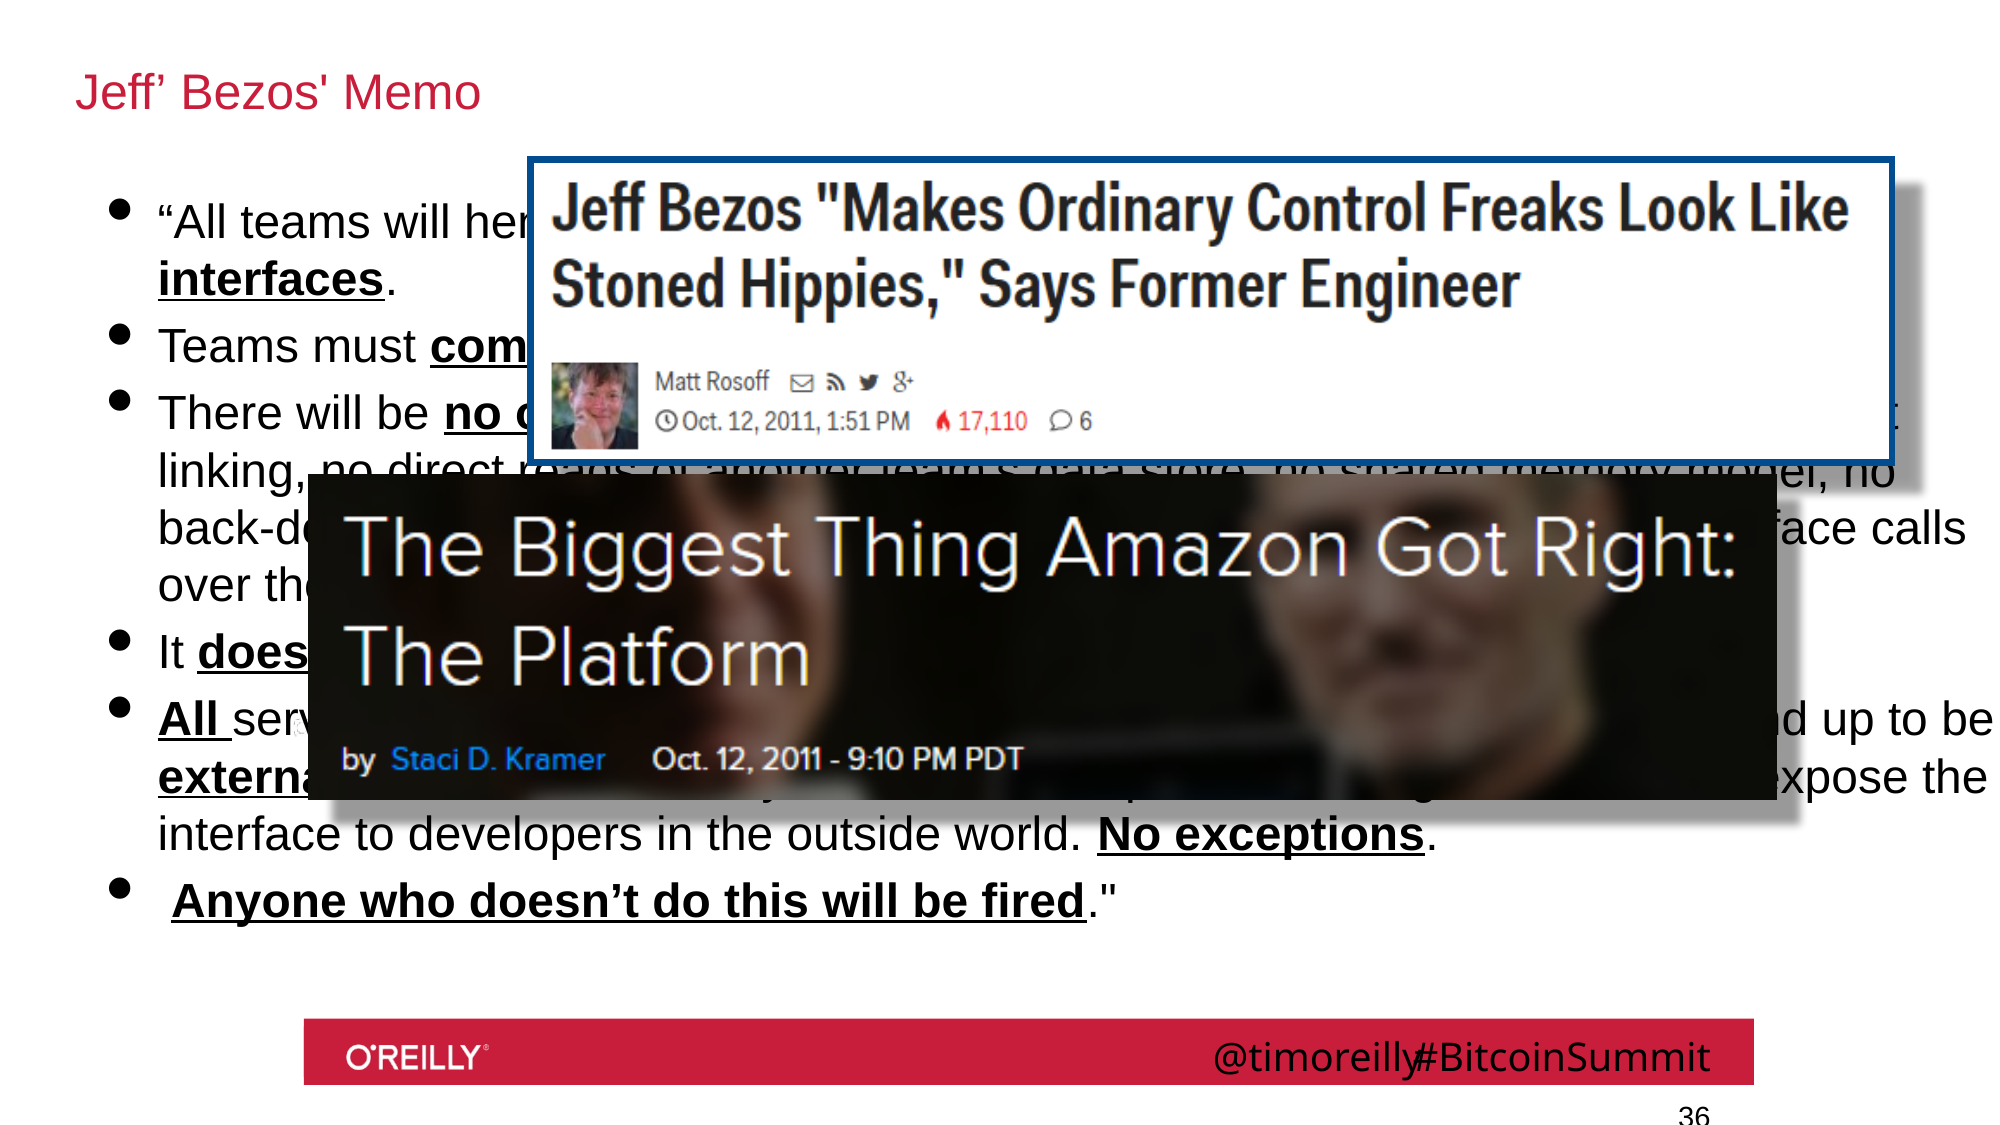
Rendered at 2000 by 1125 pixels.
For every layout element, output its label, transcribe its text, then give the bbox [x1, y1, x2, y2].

title Jeff’ Bezos' Memo [74, 49, 1776, 120]
picture [533, 162, 1890, 460]
list “All teams will henceforth expose their data and functionality through service interfaces. Teams must communicate with each other through these interfaces. There will be no other form of inter-process communication allowed: no direct linking, no direct reads of another team’s data store, no shared memory model, no back-doors whatsoever. The only communication allowed is via service interface calls over the network. It doesn’t matter what technology they use. All service interfaces, without exception, must be designed from the ground up to be externalizable. That is to say, the team must plan and design to be able to expose the interface to developers in the outside world. No exceptions. Anyone who doesn’t do this will be fired." [79, 189, 1998, 929]
text_box 36 [1674, 1095, 1718, 1125]
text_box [303, 1018, 1755, 1088]
picture [307, 474, 1777, 801]
picture [346, 1044, 489, 1070]
